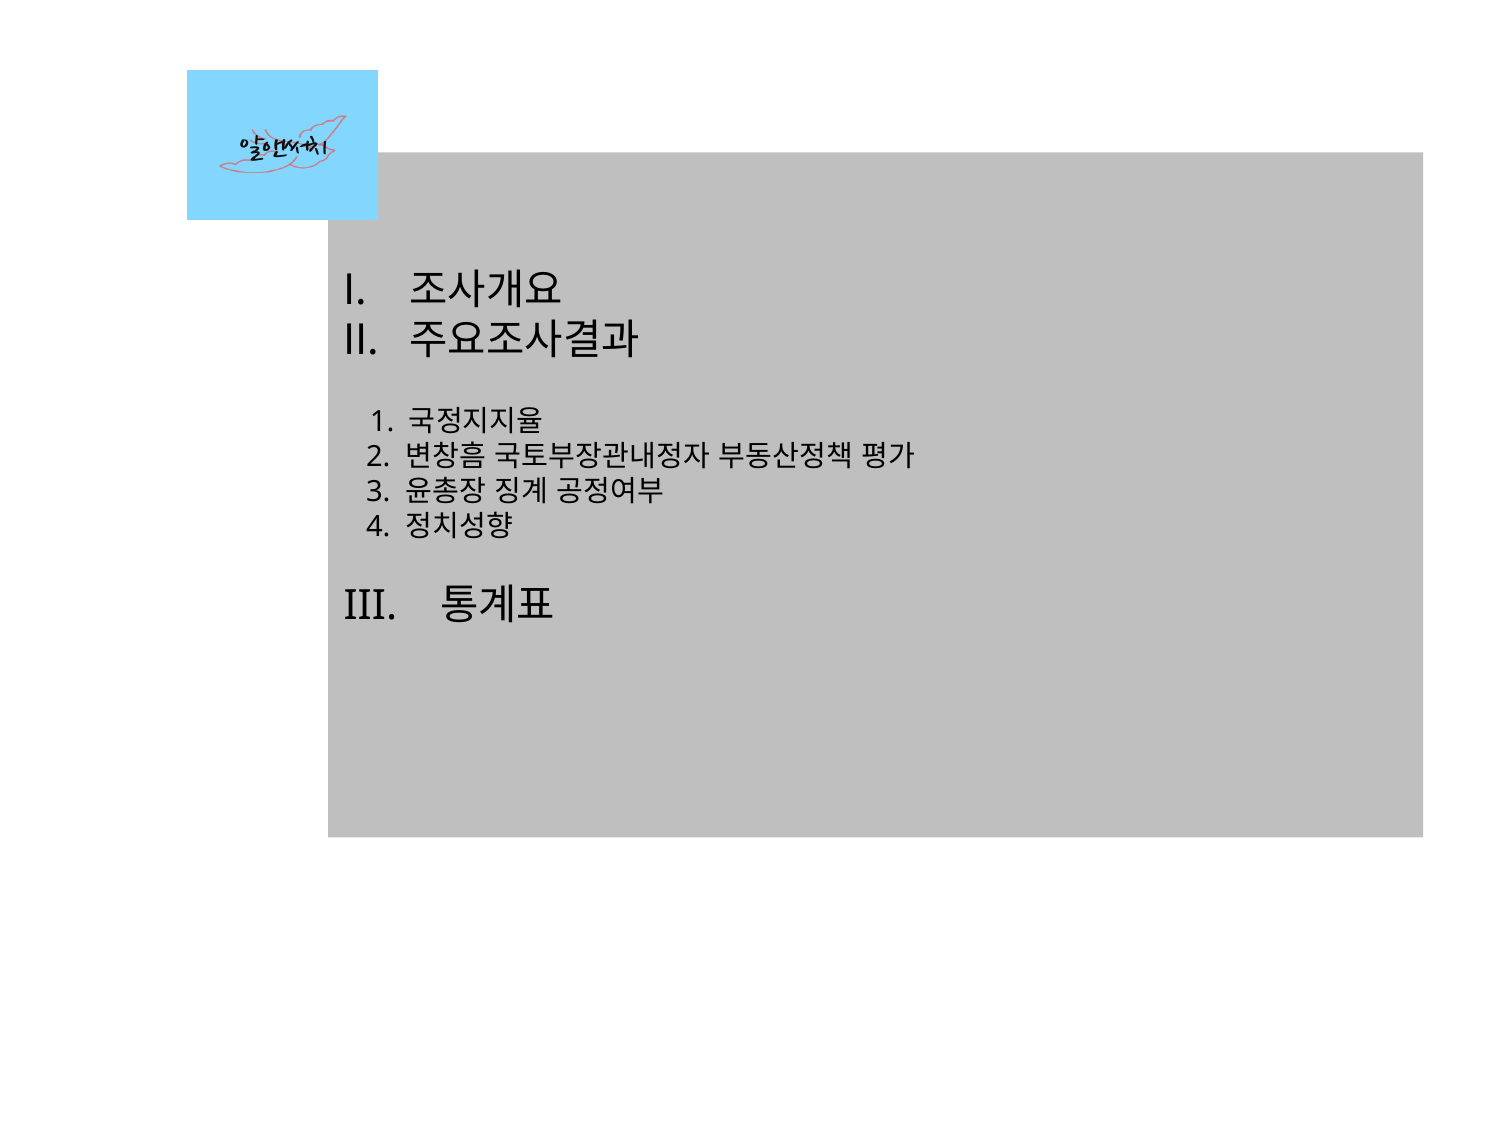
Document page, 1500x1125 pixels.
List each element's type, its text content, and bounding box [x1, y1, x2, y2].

text_box 조사개요 주요조사결과 1. 국정지지율 2. 변창흠 국토부장관내정자 부동산정책 평가 3. 윤총장 징계 공정여부 4. 정치성향 III. 통계표 [328, 255, 1425, 635]
picture [187, 70, 378, 220]
text_box [326, 150, 1425, 839]
